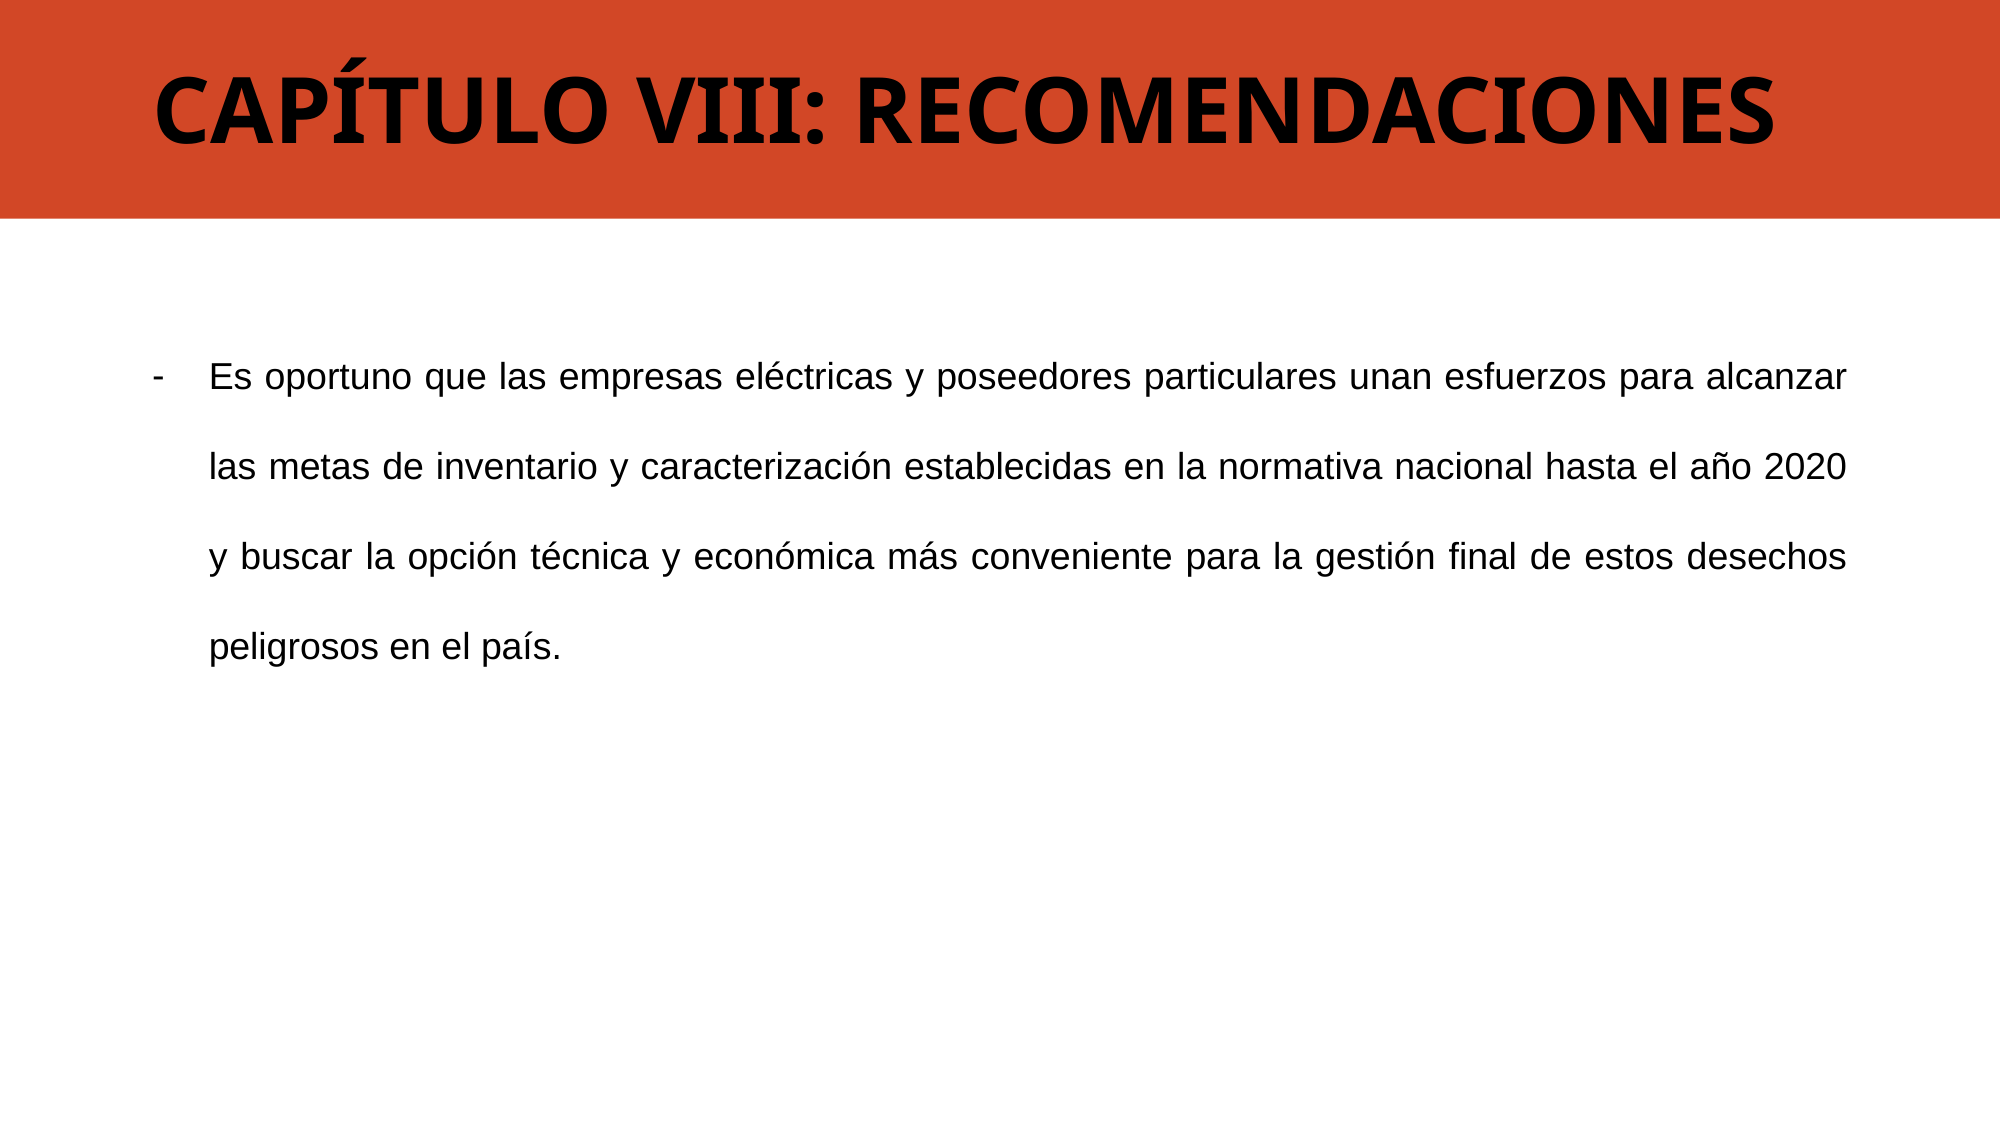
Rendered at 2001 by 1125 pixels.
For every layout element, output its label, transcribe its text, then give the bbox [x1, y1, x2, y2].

list Es oportuno que las empresas eléctricas y poseedores particulares unan esfuerzos para alcanzar las metas de inventario y caracterización establecidas en la normativa nacional hasta el año 2020 y buscar la opción técnica y económica más conveniente para la gestión final de estos desechos peligrosos en el país. [137, 299, 1863, 1014]
title CAPÍTULO VIII: RECOMENDACIONES [137, 59, 1863, 278]
